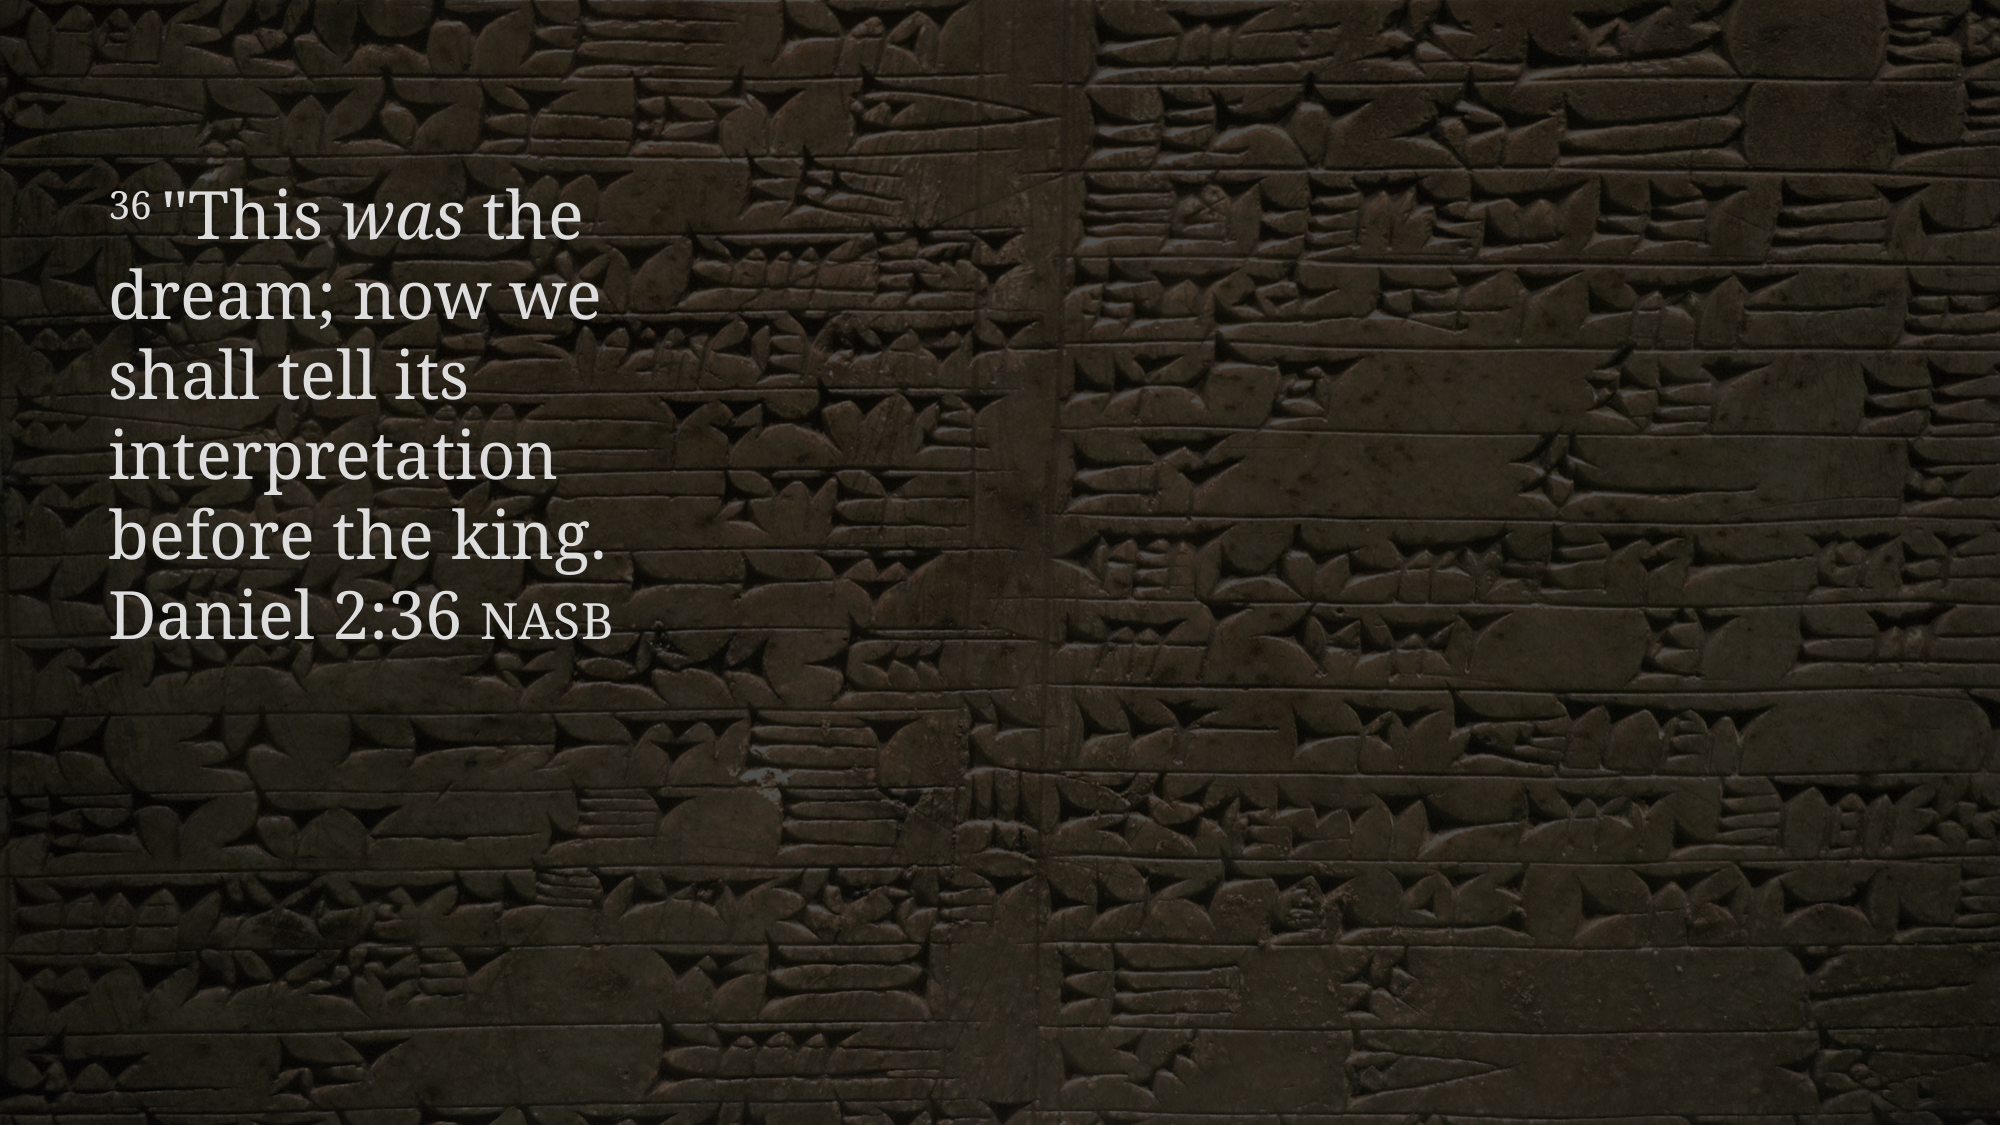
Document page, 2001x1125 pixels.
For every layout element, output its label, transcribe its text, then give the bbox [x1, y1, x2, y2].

text_box 36 "This was the dream; now we shall tell its interpretation before the king. Daniel 2:36 NASB [93, 165, 666, 661]
picture [0, 0, 2000, 1125]
